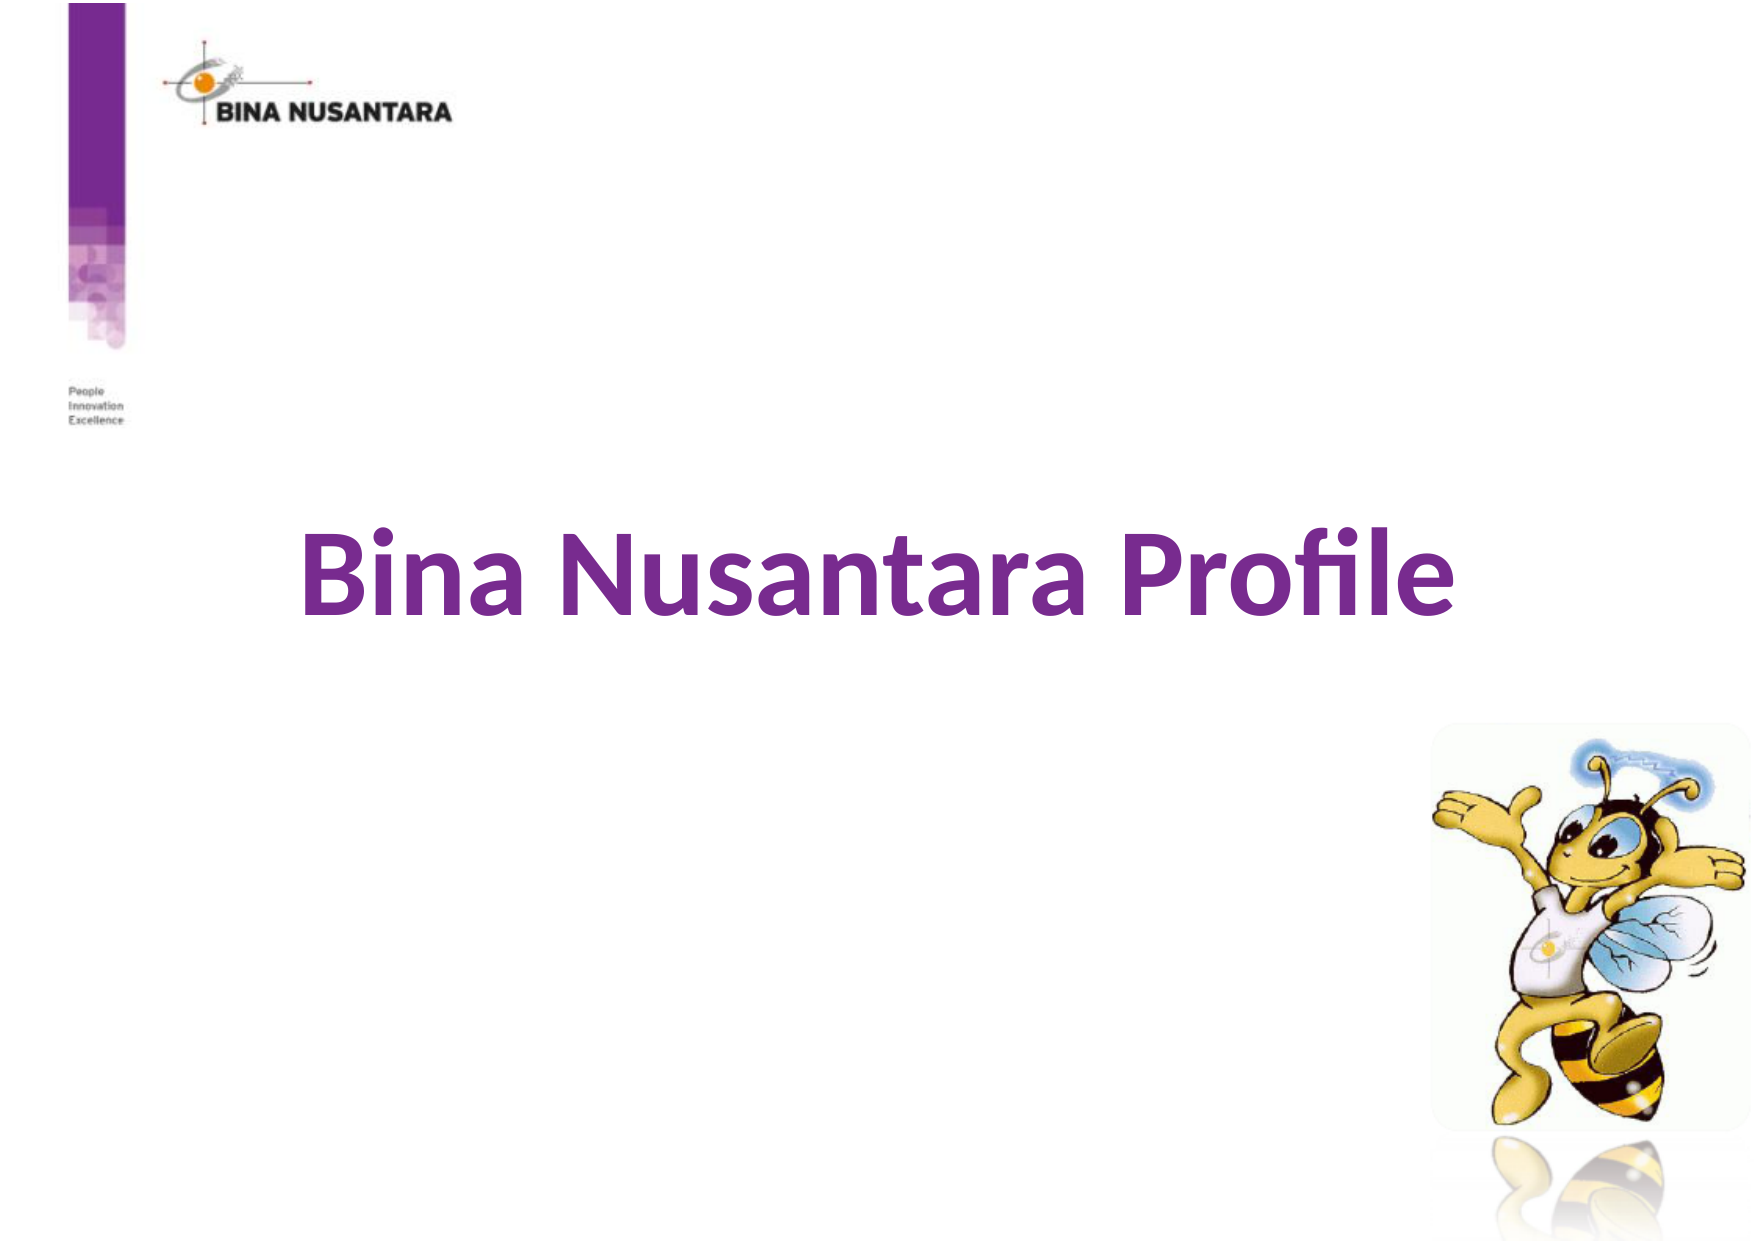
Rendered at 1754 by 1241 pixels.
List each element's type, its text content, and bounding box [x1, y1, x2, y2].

picture [0, 3, 1754, 1241]
title Bina Nusantara Profile [78, 462, 1678, 670]
